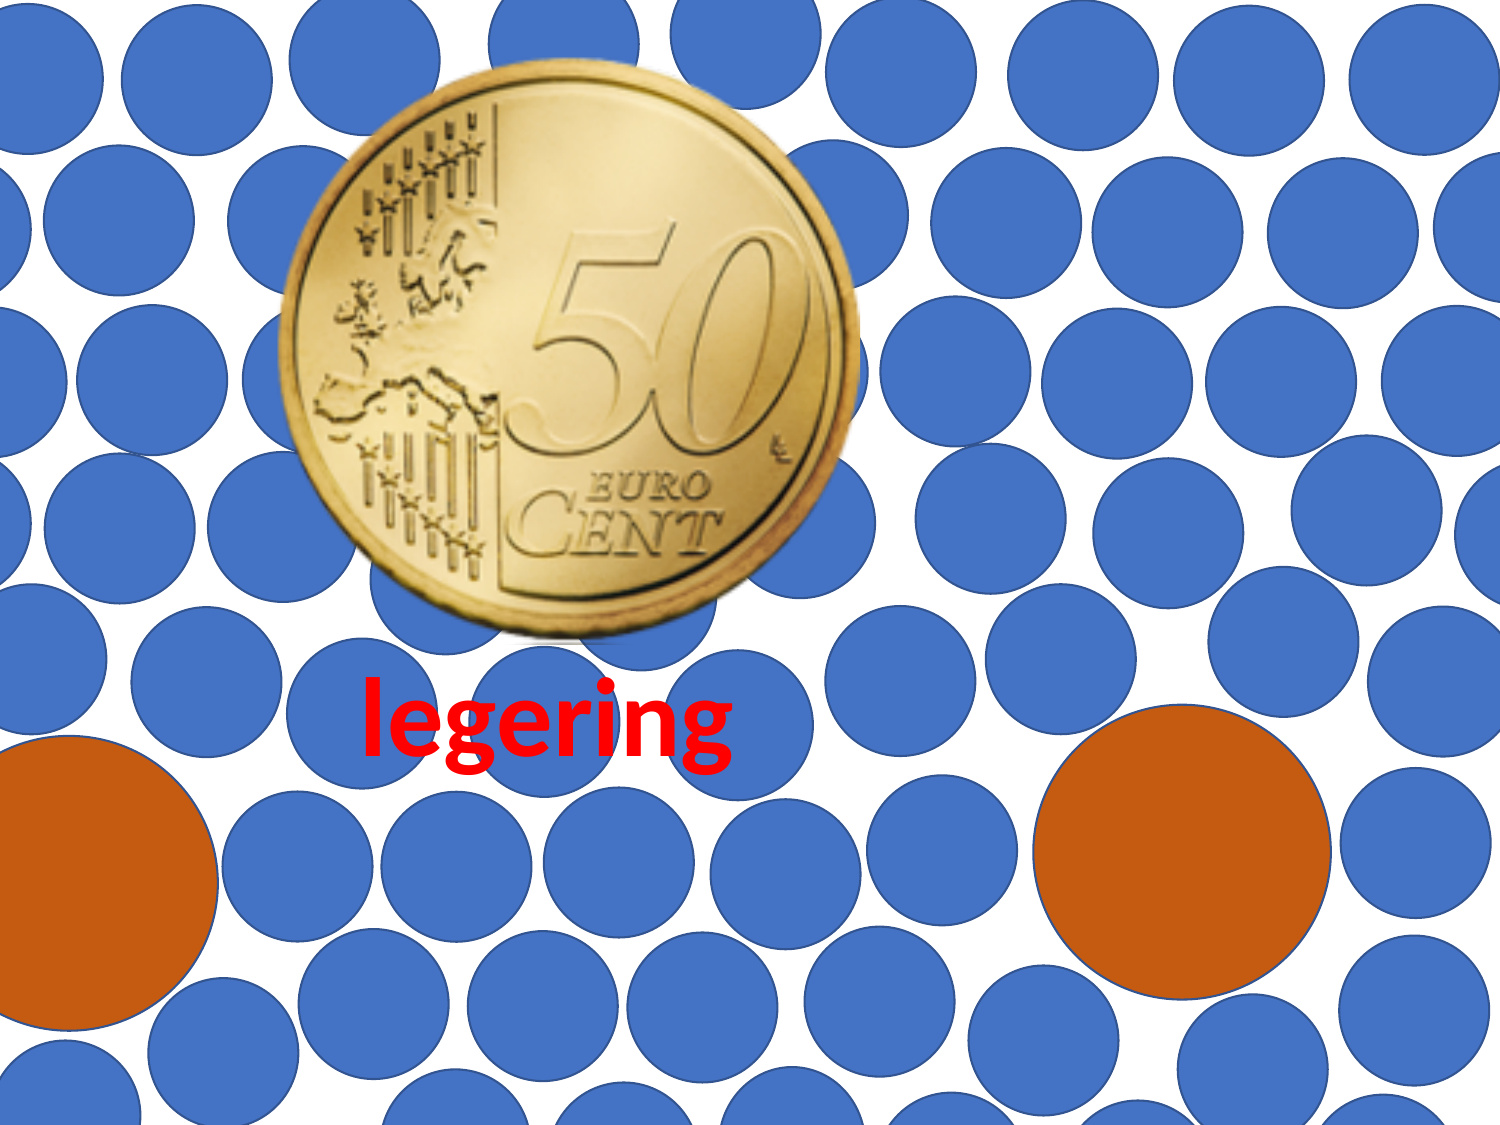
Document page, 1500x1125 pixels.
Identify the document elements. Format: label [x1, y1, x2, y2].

text_box [0, 1039, 142, 1125]
text_box [720, 1066, 864, 1125]
text_box [626, 931, 779, 1084]
text_box [967, 964, 1120, 1117]
text_box [542, 801, 695, 939]
text_box [888, 1091, 1015, 1125]
text_box [0, 435, 1500, 801]
text_box [381, 1068, 529, 1125]
text_box [147, 977, 300, 1125]
text_box [1338, 934, 1491, 1087]
text_box [297, 928, 450, 1081]
text_box [866, 801, 1019, 927]
text_box [554, 1081, 693, 1125]
text_box [466, 930, 619, 1083]
text_box [1032, 801, 1332, 1001]
text_box [221, 801, 374, 943]
text_box [1321, 1093, 1445, 1125]
text_box [803, 925, 956, 1078]
picture [276, 56, 861, 645]
text_box [380, 801, 533, 943]
text_box [0, 0, 1500, 435]
text_box [709, 801, 862, 951]
text_box [1339, 801, 1492, 920]
text_box [1081, 1099, 1195, 1125]
text_box [0, 801, 219, 1032]
text_box [1176, 993, 1329, 1125]
